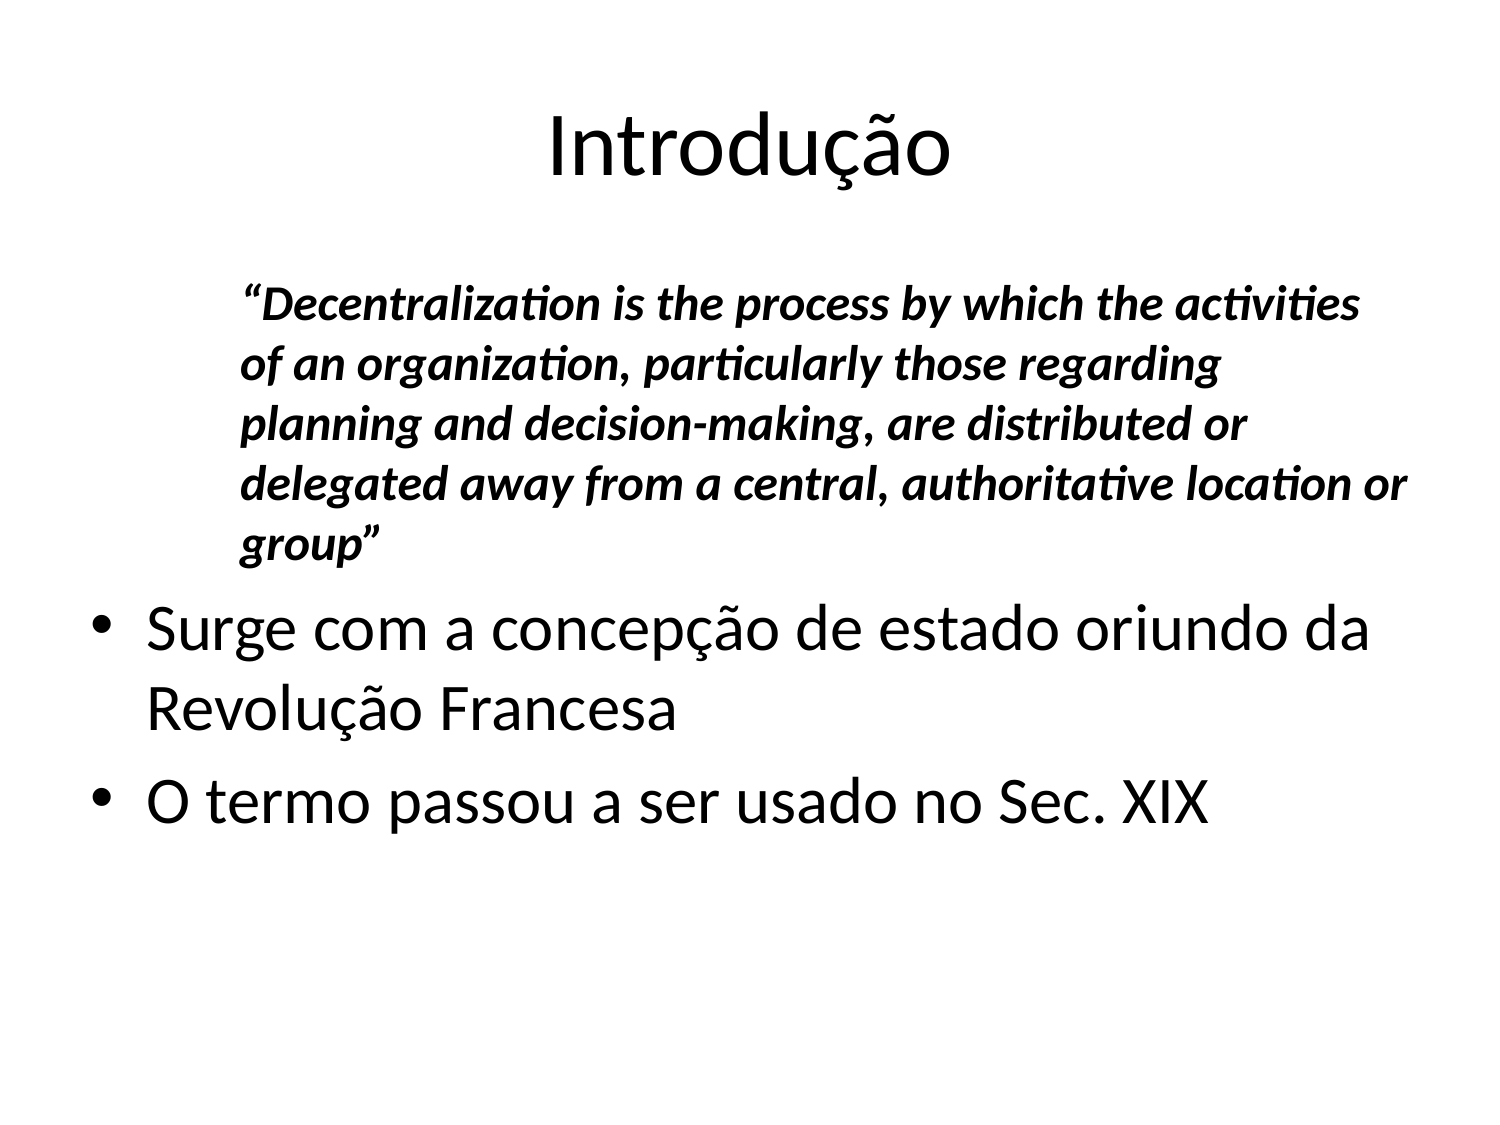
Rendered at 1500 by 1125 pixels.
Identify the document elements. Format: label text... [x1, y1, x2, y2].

list “Decentralization is the process by which the activities of an organization, particularly those regarding planning and decision-making, are distributed or delegated away from a central, authoritative location or group” Surge com a concepção de estado oriundo da Revolução Francesa O termo passou a ser usado no Sec. XIX [75, 262, 1425, 1005]
title Introdução [75, 45, 1425, 233]
